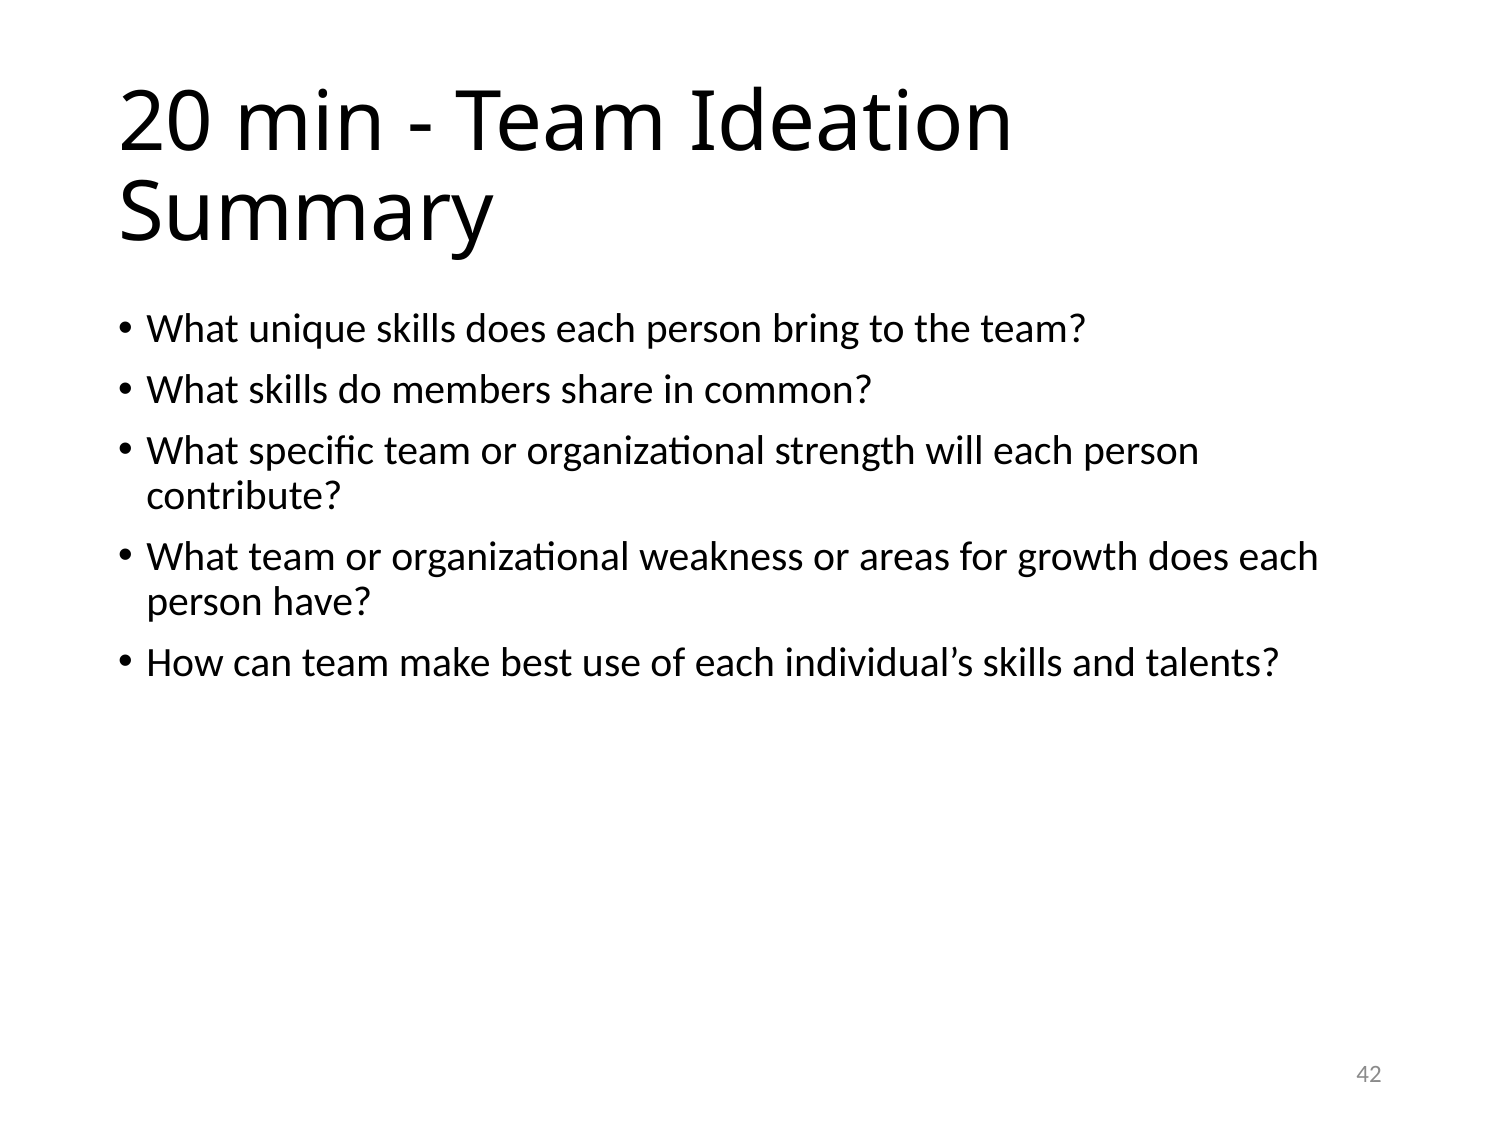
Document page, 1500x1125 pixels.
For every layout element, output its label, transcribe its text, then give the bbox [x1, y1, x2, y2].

slide_number 42 [1059, 1042, 1397, 1103]
list What unique skills does each person bring to the team? What skills do members share in common? What specific team or organizational strength will each person contribute? What team or organizational weakness or areas for growth does each person have? How can team make best use of each individual’s skills and talents? [103, 299, 1397, 1014]
title 20 min - Team Ideation Summary [103, 59, 1397, 278]
